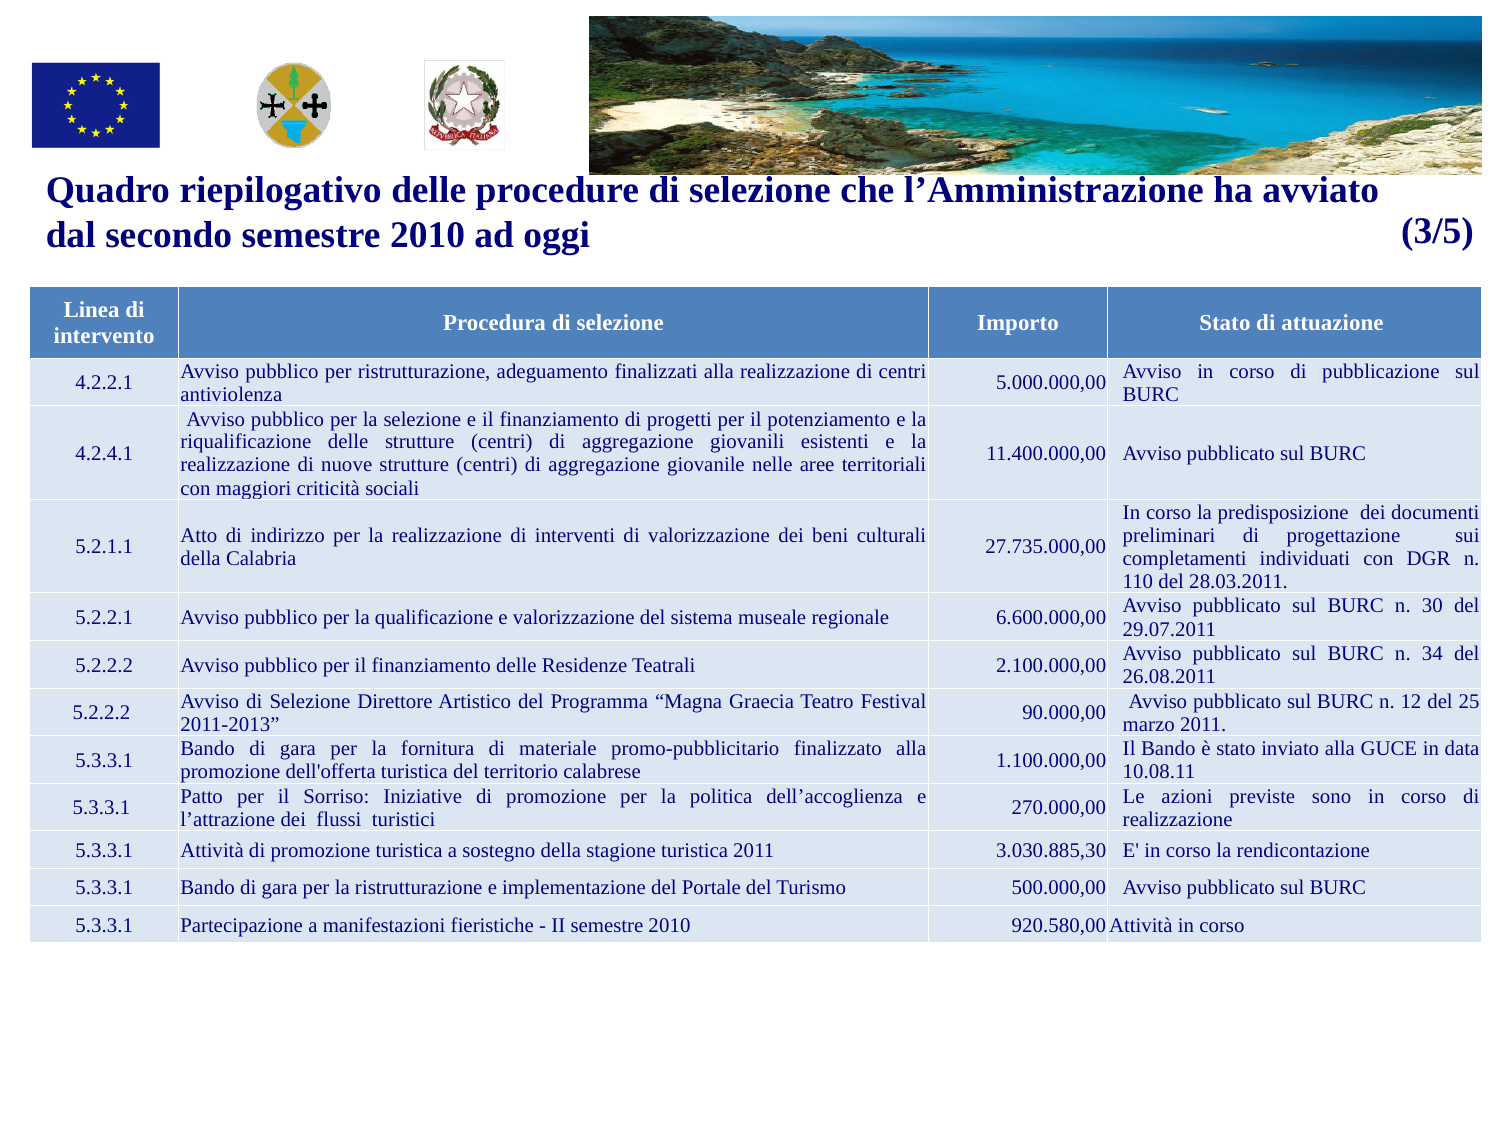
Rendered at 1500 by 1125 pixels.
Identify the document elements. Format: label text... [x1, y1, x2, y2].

table_cell Avviso pubblicato sul BURC n. 30 del 29.07.2011 [1108, 593, 1481, 640]
table_cell 500.000,00 [929, 869, 1107, 905]
table_cell Avviso pubblicato sul BURC [1108, 869, 1481, 905]
table_cell Avviso pubblico per ristrutturazione, adeguamento finalizzati alla realizzazione di centri antiviolenza [179, 359, 928, 405]
table_cell Attività di promozione turistica a sostegno della stagione turistica 2011 [179, 831, 928, 868]
table_cell 5.2.2.2 [30, 641, 178, 688]
table_cell E' in corso la rendicontazione [1108, 831, 1481, 868]
text_box Quadro riepilogativo delle procedure di selezione che l’Amministrazione ha avviato dal secondo semestre 2010 ad oggi [31, 183, 1428, 263]
table_cell Avviso pubblico per la selezione e il finanziamento di progetti per il potenziamento e la riqualificazione delle strutture (centri) di aggregazione giovanili esistenti e la realizzazione di nuove strutture (centri) di aggregazione giovanile nelle aree territoriali con maggiori criticità sociali [179, 406, 928, 499]
table_cell Avviso pubblicato sul BURC n. 12 del 25 marzo 2011. [1108, 689, 1481, 735]
table_cell 11.400.000,00 [929, 406, 1107, 499]
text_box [29, 15, 1482, 176]
table_cell Avviso pubblicato sul BURC [1108, 406, 1481, 499]
table_cell Bando di gara per la fornitura di materiale promo-pubblicitario finalizzato alla promozione dell'offerta turistica del territorio calabrese [179, 736, 928, 783]
table_cell Avviso pubblico per il finanziamento delle Residenze Teatrali [179, 641, 928, 688]
table_cell 5.3.3.1 [30, 831, 178, 868]
table_cell 5.3.3.1 [30, 784, 178, 830]
table_cell Il Bando è stato inviato alla GUCE in data 10.08.11 [1108, 736, 1481, 783]
table_cell Patto per il Sorriso: Iniziative di promozione per la politica dell’accoglienza e l’attrazione dei flussi turistici [179, 784, 928, 830]
table_cell 5.2.2.1 [30, 593, 178, 640]
table_cell Le azioni previste sono in corso di realizzazione [1108, 784, 1481, 830]
table_cell Avviso pubblicato sul BURC n. 34 del 26.08.2011 [1108, 641, 1481, 688]
table_cell 4.2.2.1 [30, 359, 178, 405]
table_cell 6.600.000,00 [929, 593, 1107, 640]
table_cell Attività in corso [1108, 906, 1481, 942]
table_cell 5.000.000,00 [929, 359, 1107, 405]
table_cell 2.100.000,00 [929, 641, 1107, 688]
table_cell Avviso pubblico per la qualificazione e valorizzazione del sistema museale regionale [179, 593, 928, 640]
table_header Procedura di selezione [179, 287, 928, 358]
table_cell 5.3.3.1 [30, 736, 178, 783]
table_cell 5.3.3.1 [30, 906, 178, 942]
table_cell Bando di gara per la ristrutturazione e implementazione del Portale del Turismo [179, 869, 928, 905]
table_cell 27.735.000,00 [929, 500, 1107, 592]
table_cell Avviso in corso di pubblicazione sul BURC [1108, 359, 1481, 405]
text_box (3/5) [1428, 198, 1500, 259]
table_cell 3.030.885,30 [929, 831, 1107, 868]
table_cell 4.2.4.1 [30, 406, 178, 499]
table_cell 90.000,00 [929, 689, 1107, 735]
table_cell 270.000,00 [929, 784, 1107, 830]
table_header Importo [929, 287, 1107, 358]
table_cell In corso la predisposizione dei documenti preliminari di progettazione sui completamenti individuati con DGR n. 110 del 28.03.2011. [1108, 500, 1481, 592]
table_cell Avviso di Selezione Direttore Artistico del Programma “Magna Graecia Teatro Festival 2011-2013” [179, 689, 928, 735]
table_cell 1.100.000,00 [929, 736, 1107, 783]
table_cell Atto di indirizzo per la realizzazione di interventi di valorizzazione dei beni culturali della Calabria [179, 500, 928, 592]
table_cell 5.2.2.2 [30, 689, 178, 735]
table_cell 920.580,00 [929, 906, 1107, 942]
table_cell Partecipazione a manifestazioni fieristiche - II semestre 2010 [179, 906, 928, 942]
table_header Linea di intervento [30, 287, 178, 358]
table_cell 5.3.3.1 [30, 869, 178, 905]
table_cell 5.2.1.1 [30, 500, 178, 592]
table_header Stato di attuazione [1108, 287, 1481, 358]
